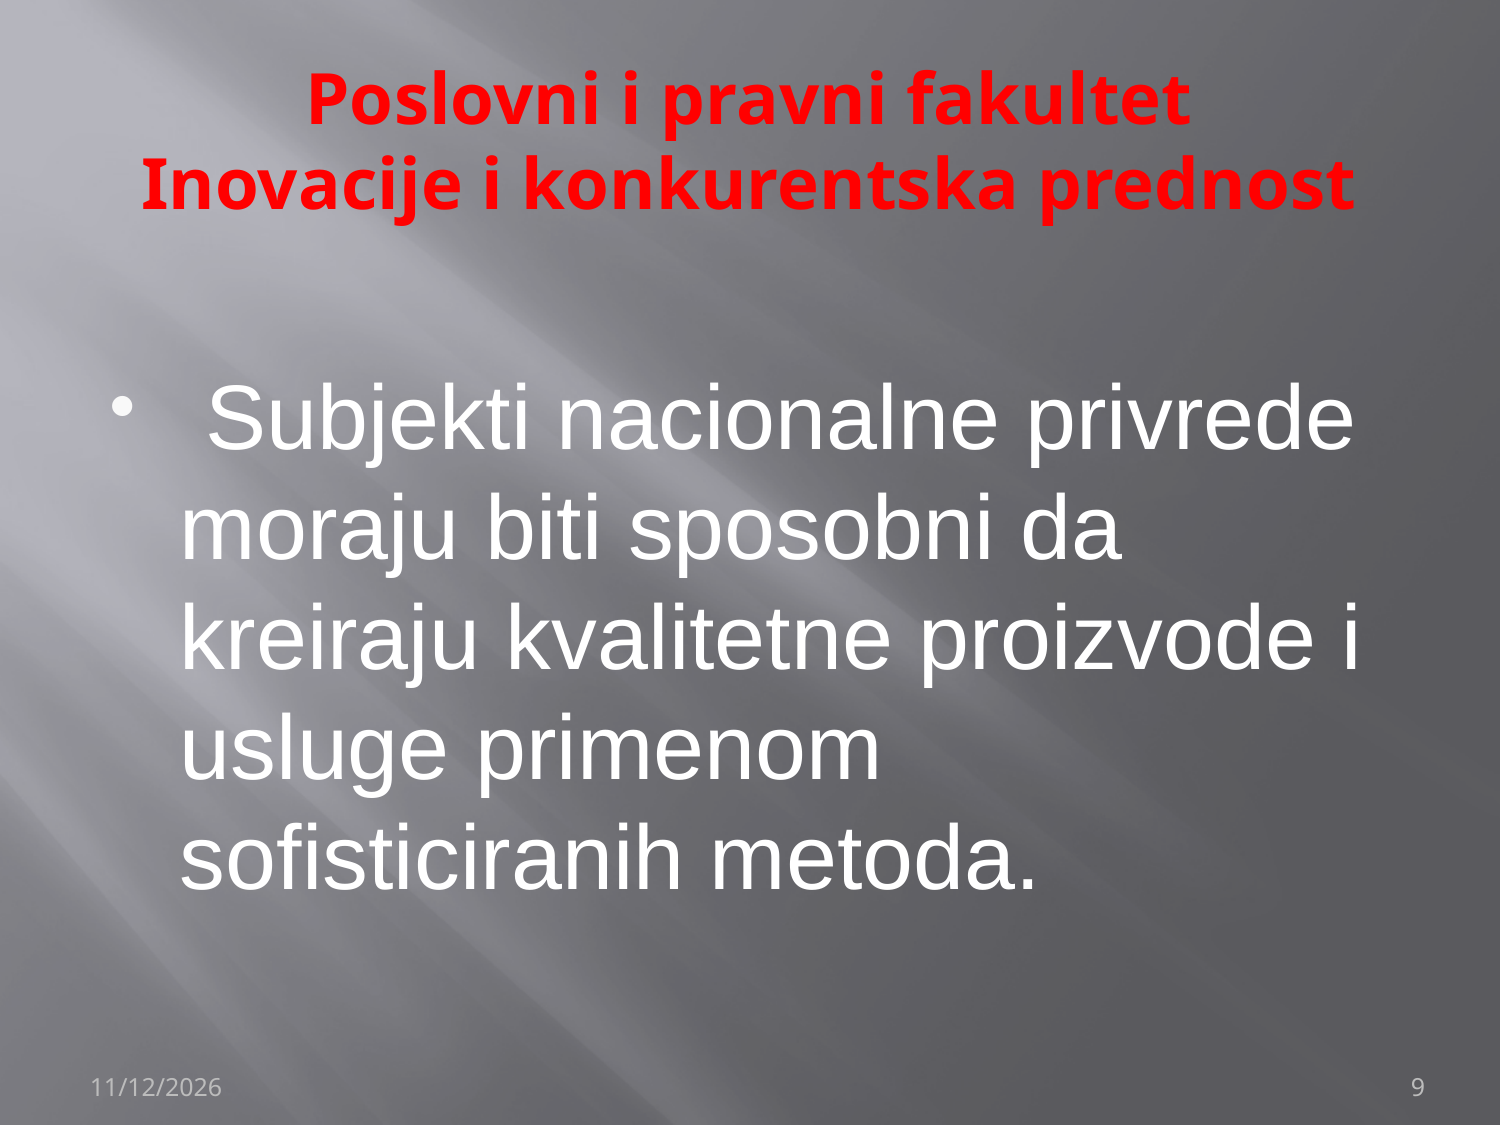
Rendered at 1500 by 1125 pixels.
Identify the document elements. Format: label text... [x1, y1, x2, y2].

list Subjekti nacionalne privrede moraju biti sposobni da kreiraju kvalitetne proizvode i usluge primenom sofisticiranih metoda. [75, 262, 1425, 1035]
slide_number 9 [1299, 1052, 1425, 1113]
title Poslovni i pravni fakultet Inovacije i konkurentska prednost [75, 45, 1425, 233]
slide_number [75, 1052, 425, 1113]
